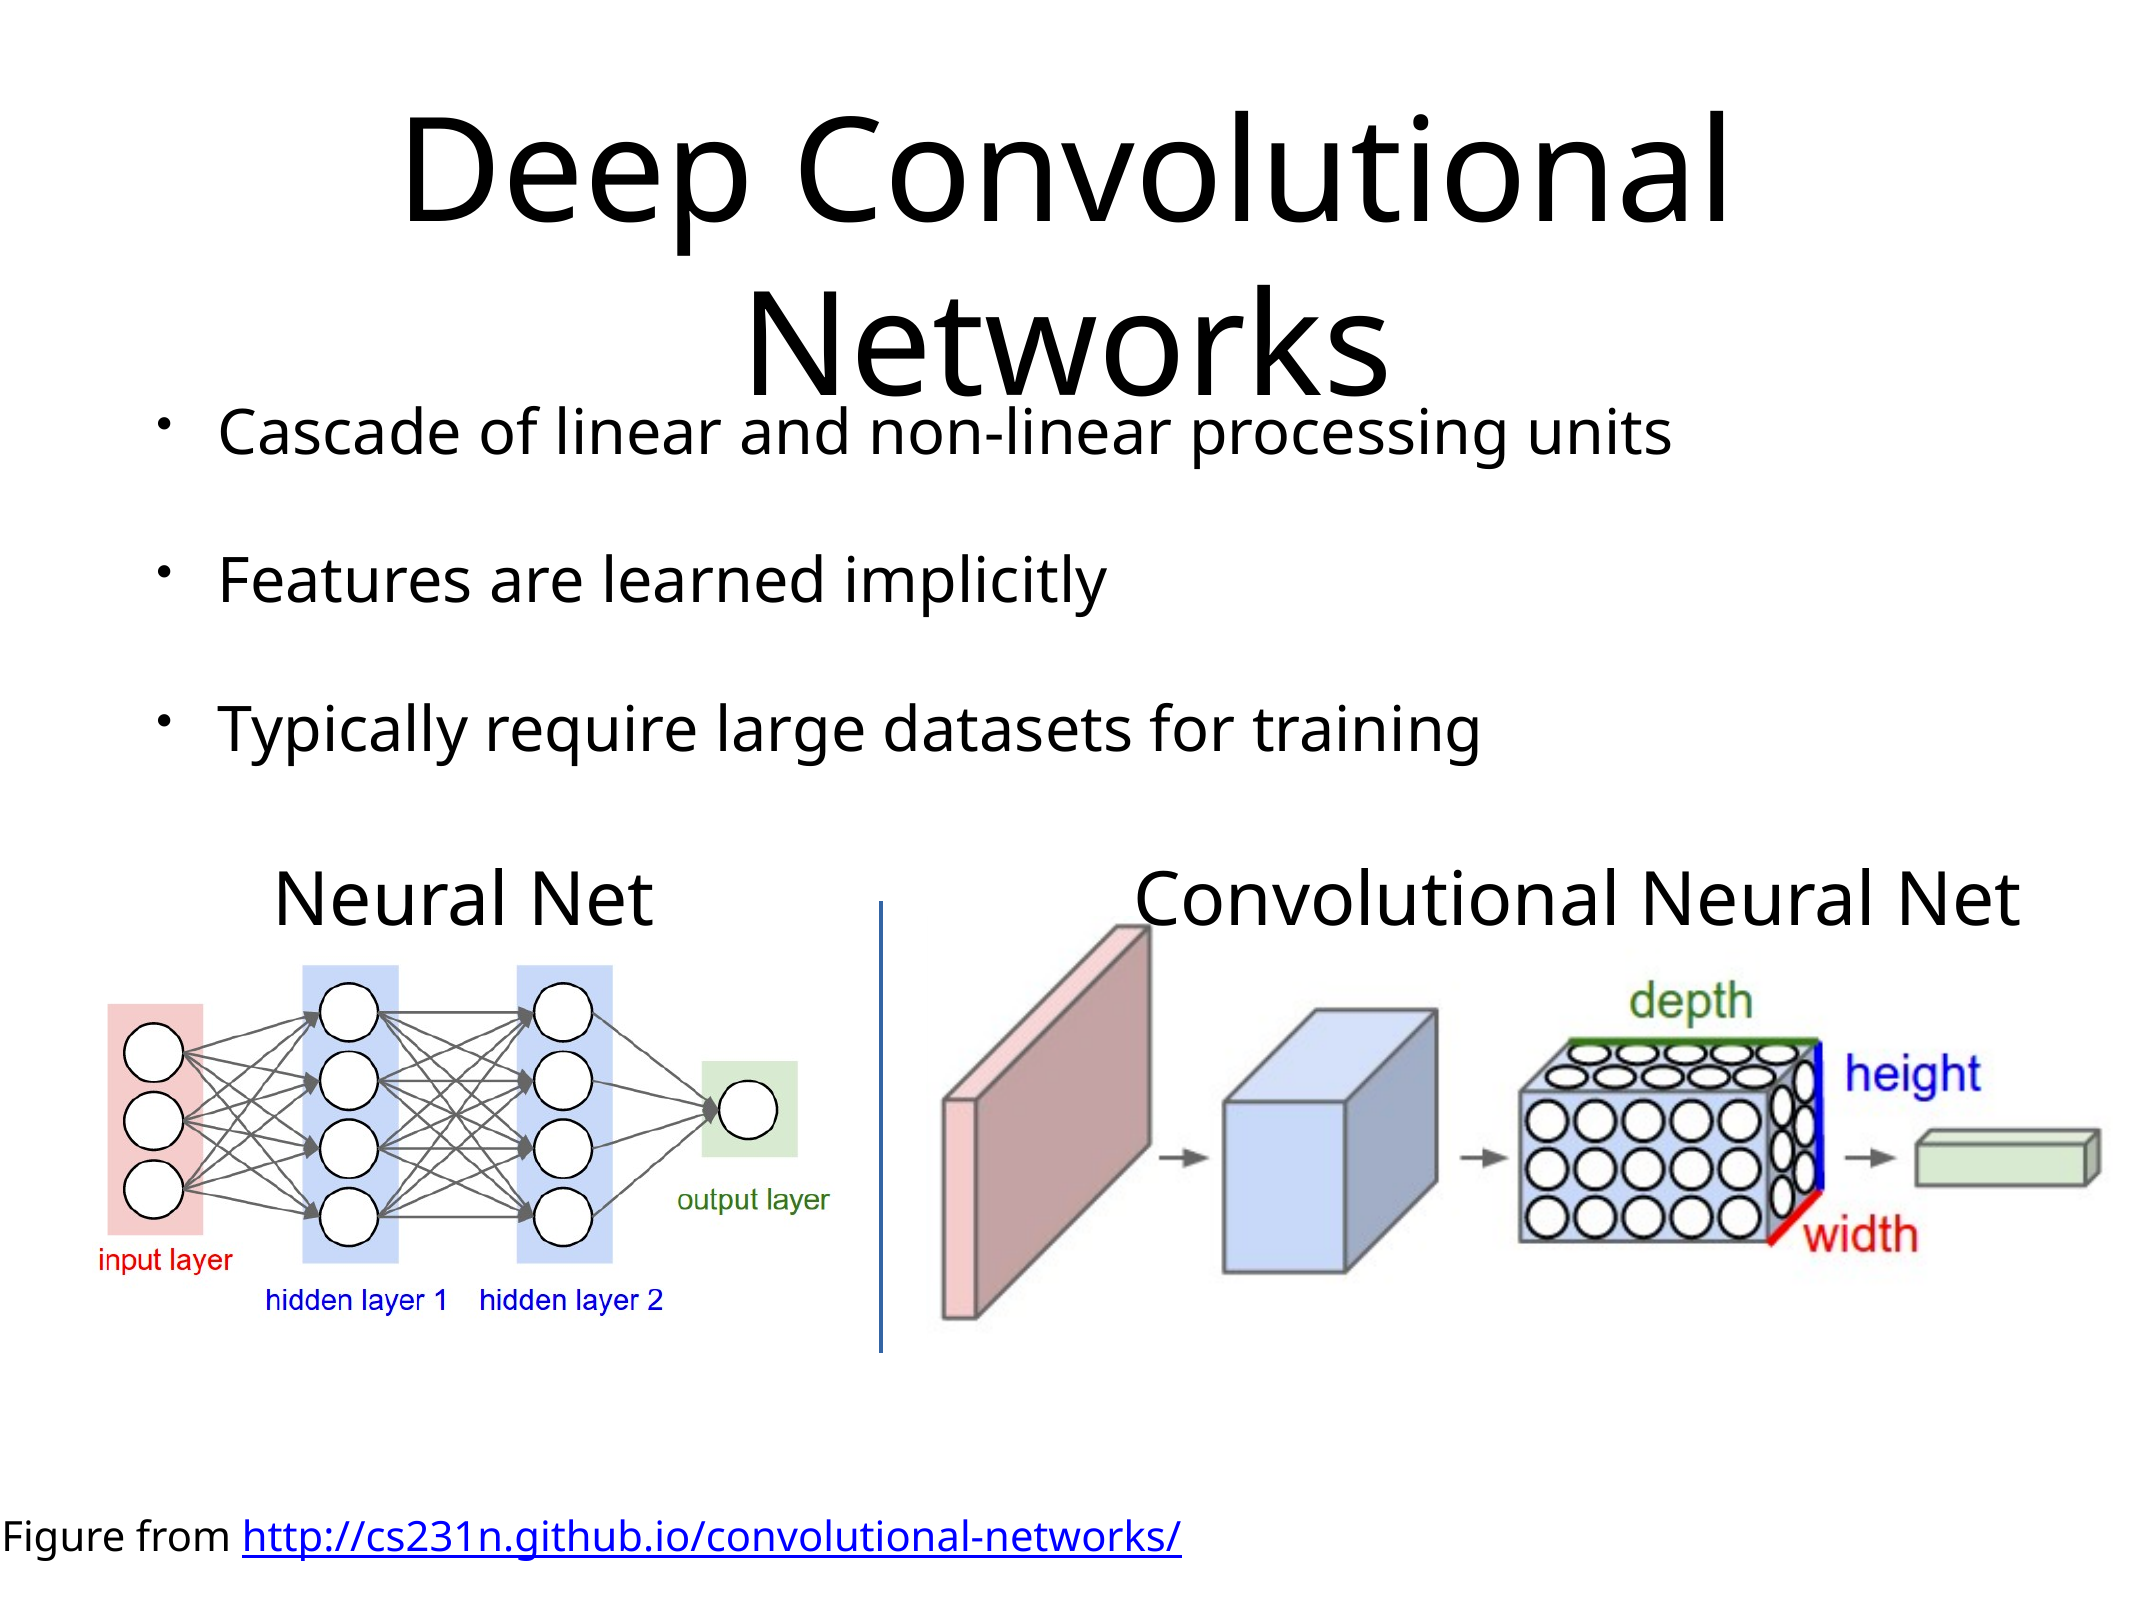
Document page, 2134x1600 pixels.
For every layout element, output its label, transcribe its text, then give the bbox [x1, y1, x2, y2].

text_box Neural Net [264, 842, 664, 949]
title Deep Convolutional Networks [97, 72, 2036, 428]
text_box Convolutional Neural Net [1124, 842, 2031, 909]
picture [926, 916, 2113, 1338]
picture [92, 956, 836, 1321]
text_box Figure from http://cs231n.github.io/convolutional-networks/ [0, 1501, 1191, 1575]
list Cascade of linear and non-linear processing units Features are learned implicitly Typically require large datasets for training [155, 382, 2000, 774]
